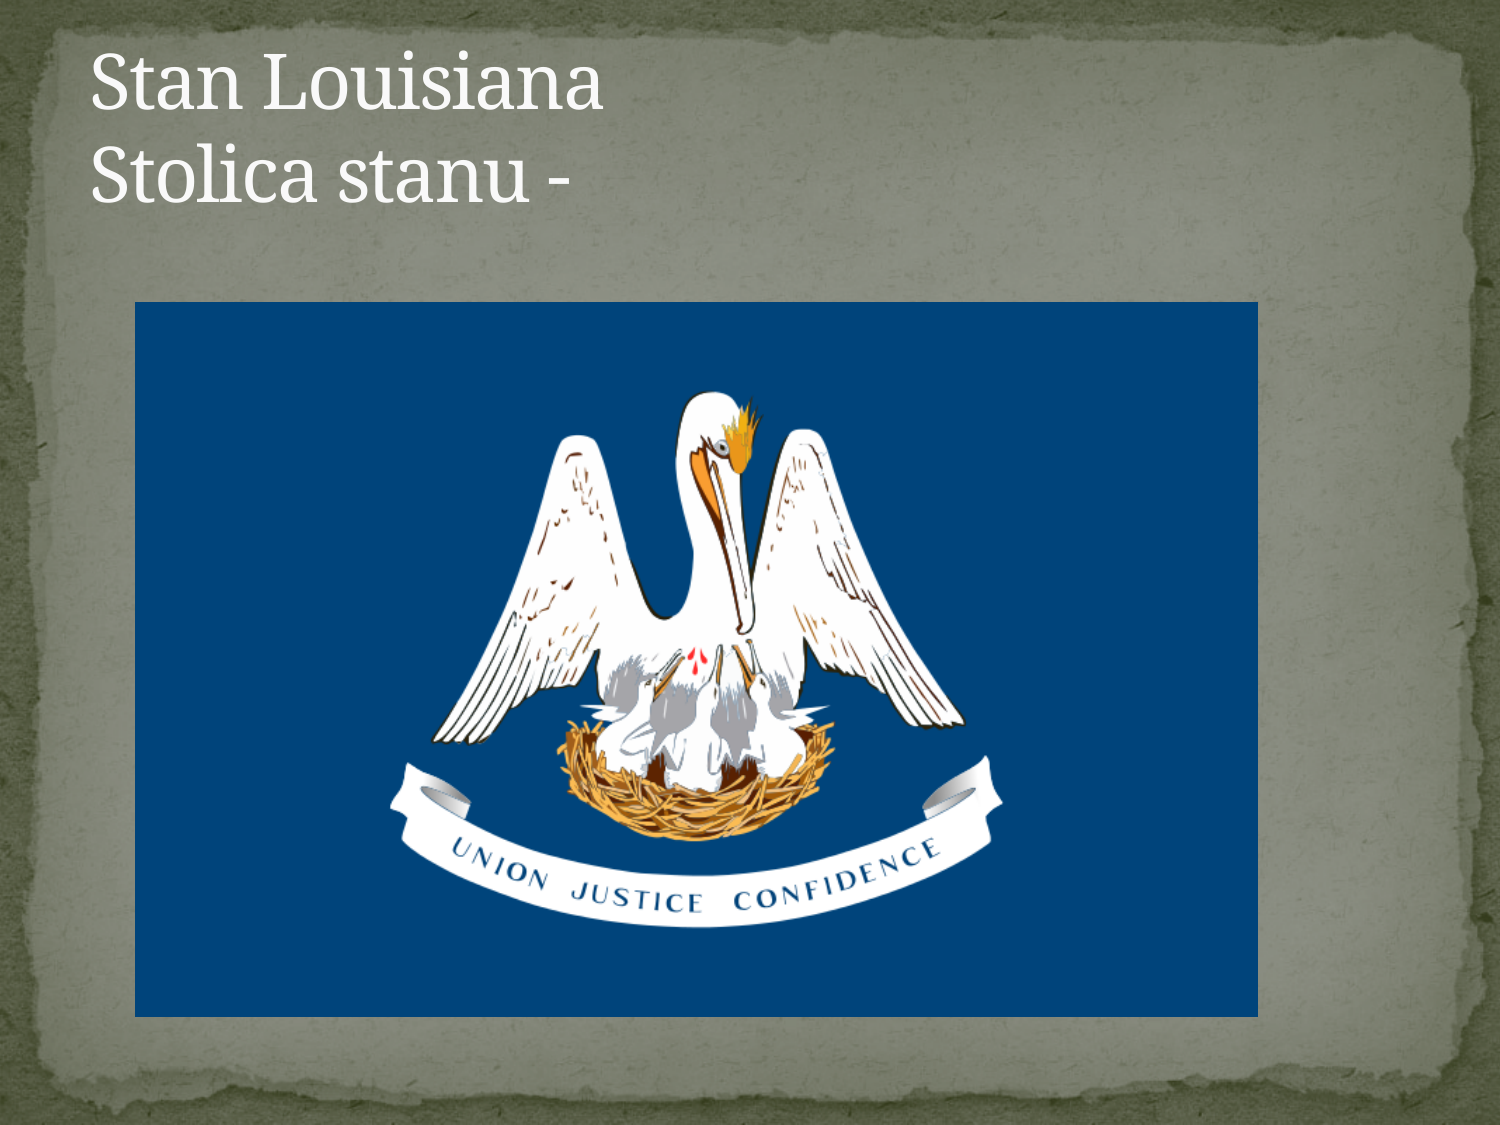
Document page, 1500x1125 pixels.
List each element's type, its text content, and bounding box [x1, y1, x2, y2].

title Stan Louisiana Stolica stanu - [74, 24, 1425, 225]
picture [135, 302, 1258, 1017]
